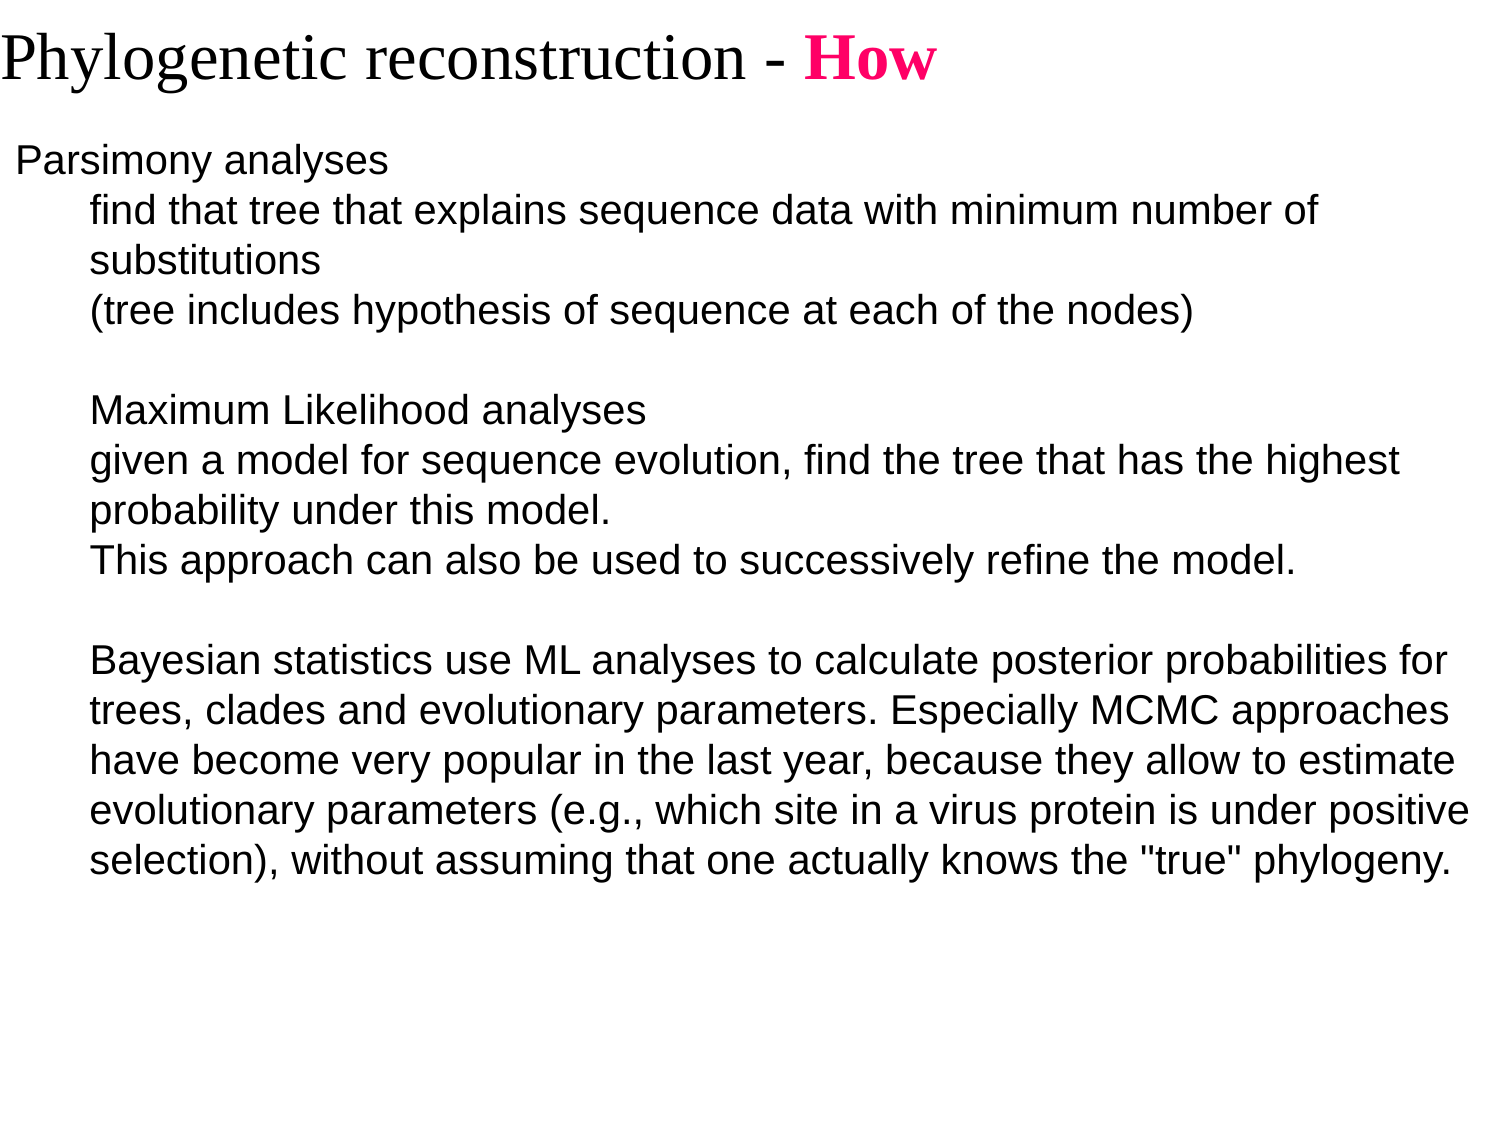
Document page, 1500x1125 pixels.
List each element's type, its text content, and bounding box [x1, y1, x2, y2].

text_box Parsimony analyses find that tree that explains sequence data with minimum number of substitutions (tree includes hypothesis of sequence at each of the nodes) Maximum Likelihood analyses given a model for sequence evolution, find the tree that has the highest probability under this model. This approach can also be used to successively refine the model. Bayesian statistics use ML analyses to calculate posterior probabilities for trees, clades and evolutionary parameters. Especially MCMC approaches have become very popular in the last year, because they allow to estimate evolutionary parameters (e.g., which site in a virus protein is under positive selection), without assuming that one actually knows the "true" phylogeny. [0, 125, 1500, 891]
title Phylogenetic reconstruction - How [0, 0, 1350, 113]
